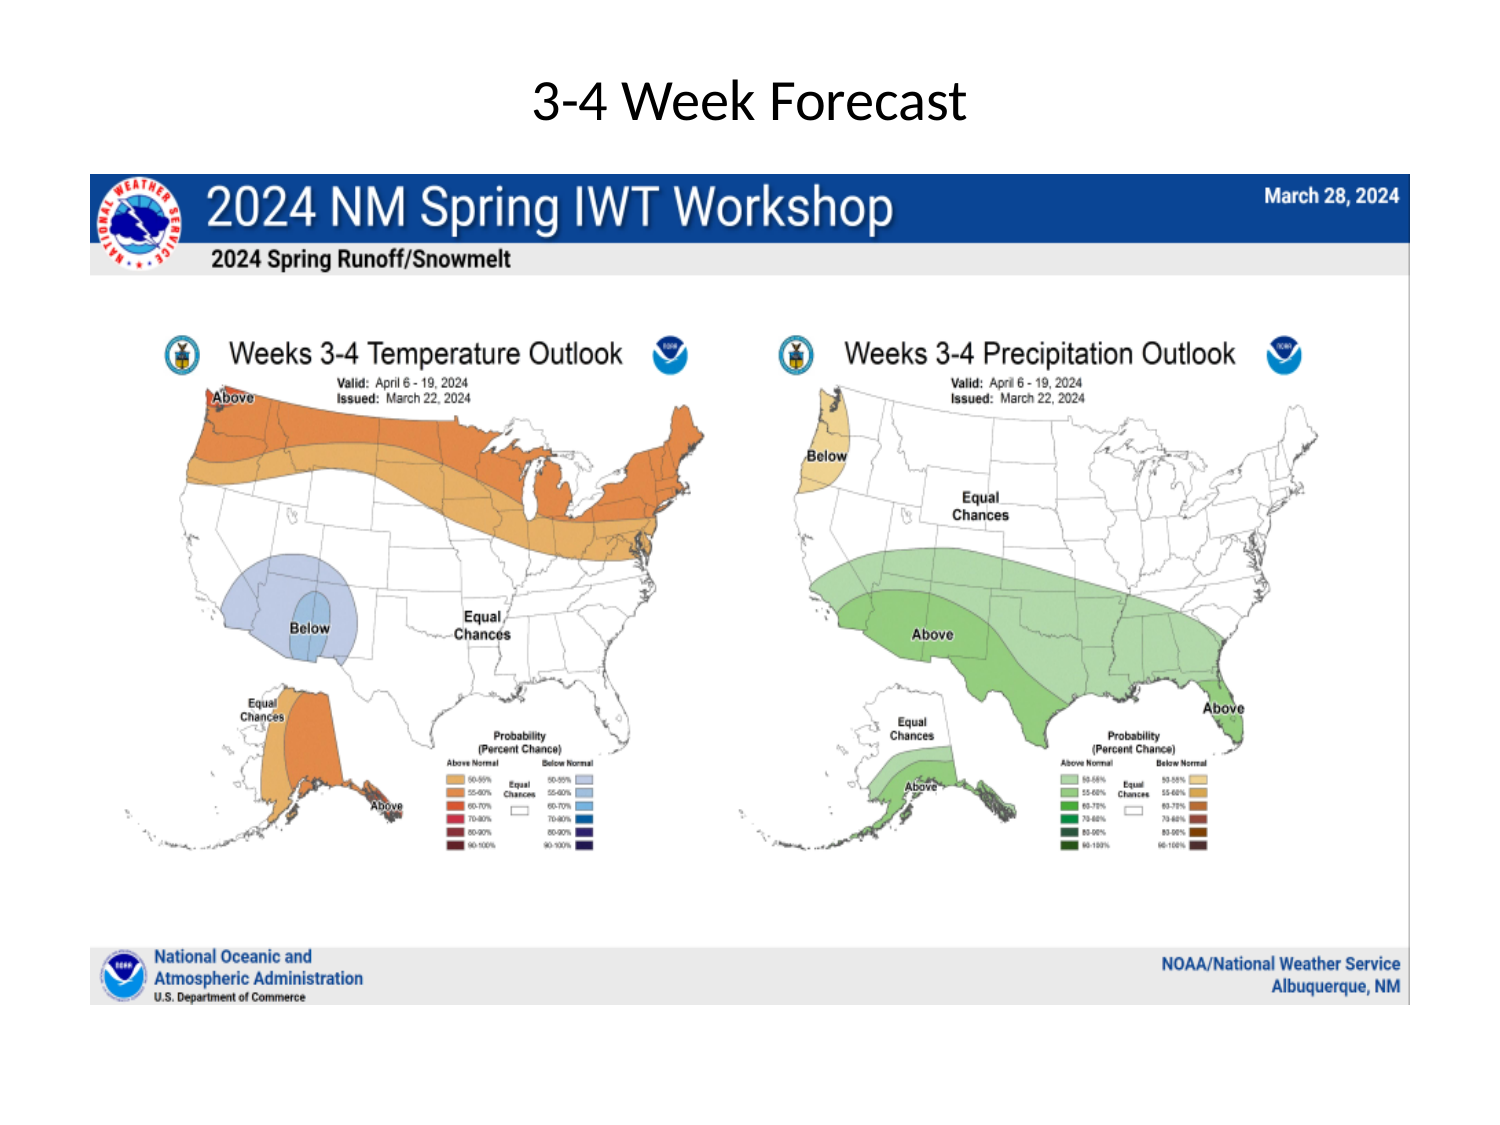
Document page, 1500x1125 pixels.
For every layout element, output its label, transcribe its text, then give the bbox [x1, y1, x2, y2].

title 3-4 Week Forecast [75, 45, 1425, 150]
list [89, 174, 1411, 1006]
